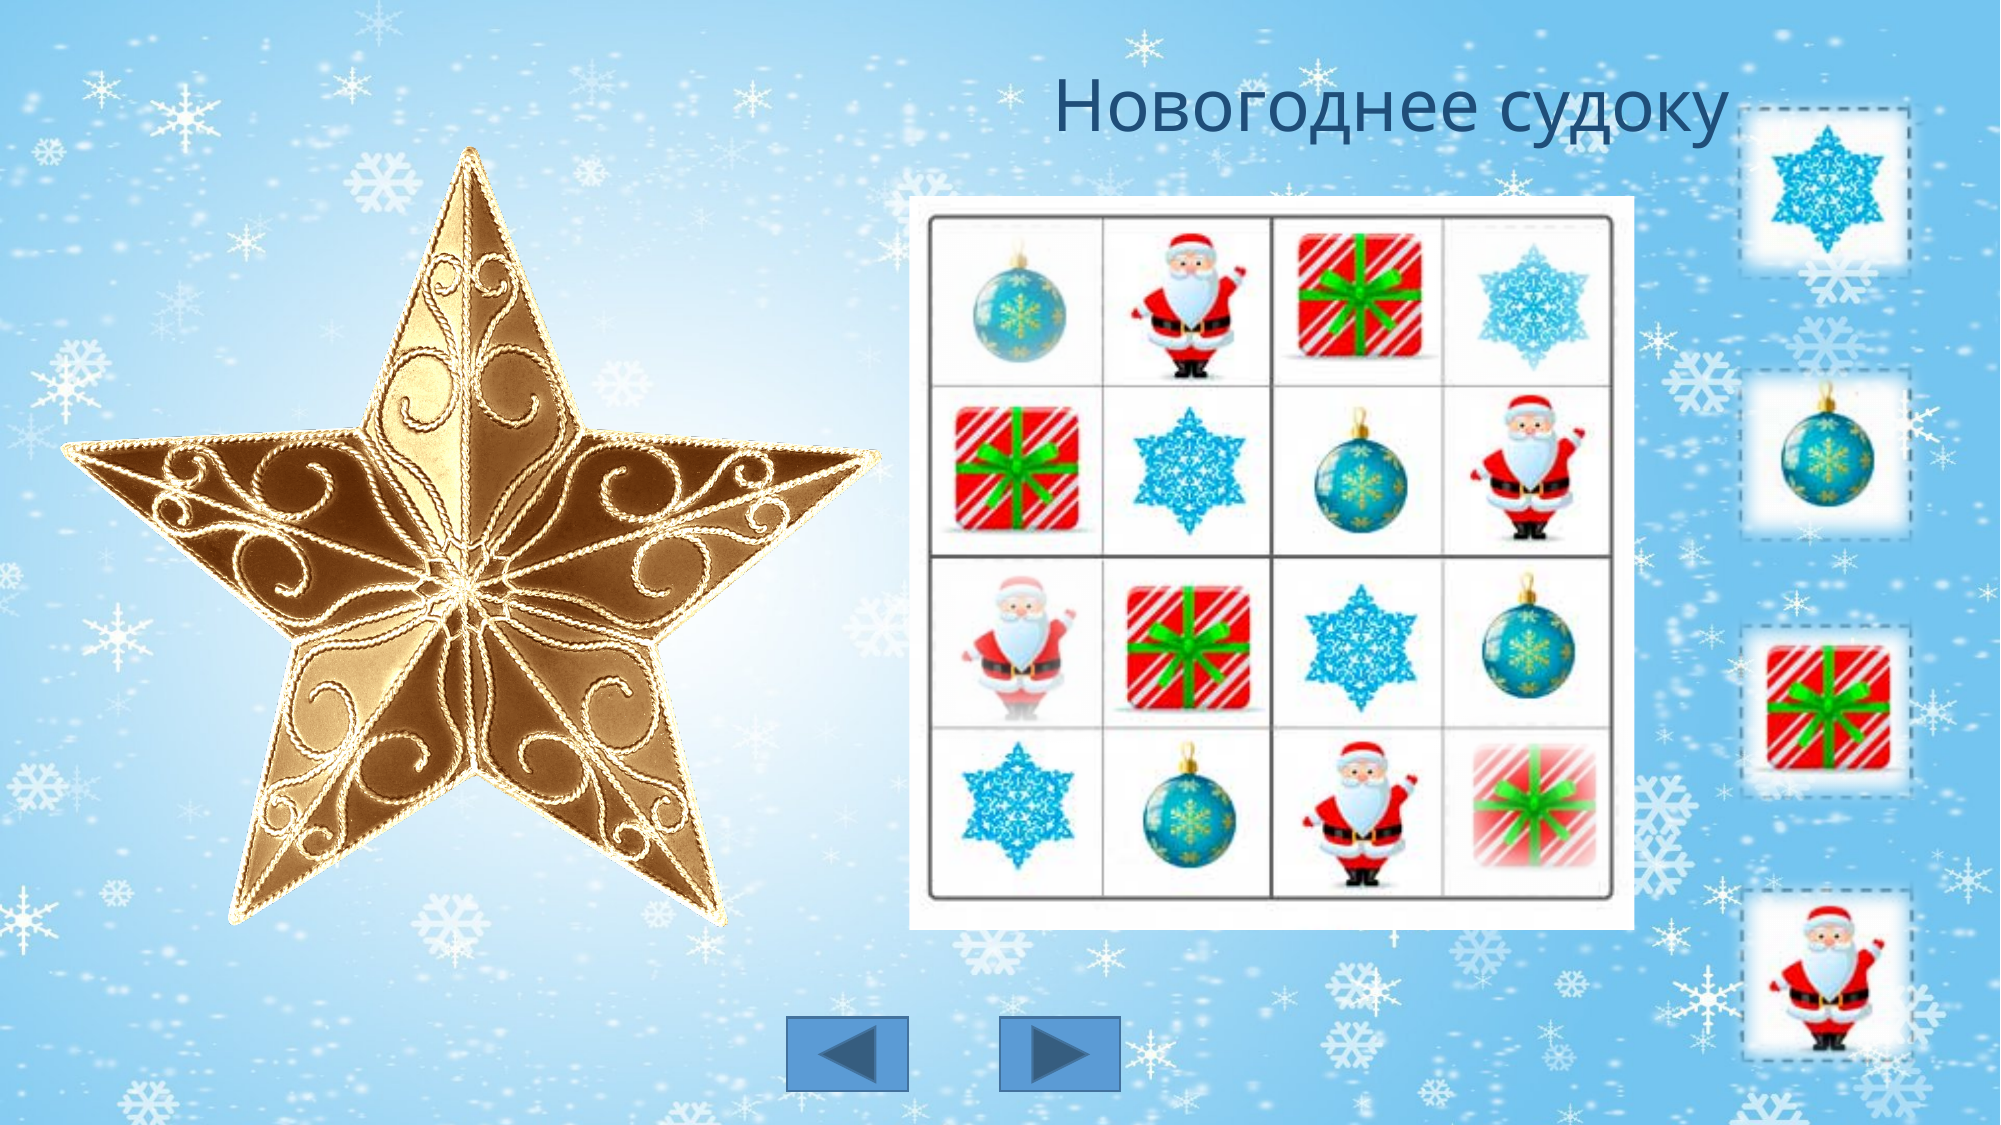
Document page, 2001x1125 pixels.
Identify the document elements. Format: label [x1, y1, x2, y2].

picture [60, 146, 882, 927]
list [0, 0, 2000, 1125]
picture [1724, 611, 1929, 809]
picture [1724, 356, 1929, 551]
picture [909, 196, 1635, 930]
picture [1724, 89, 1929, 287]
picture [1724, 873, 1929, 1077]
